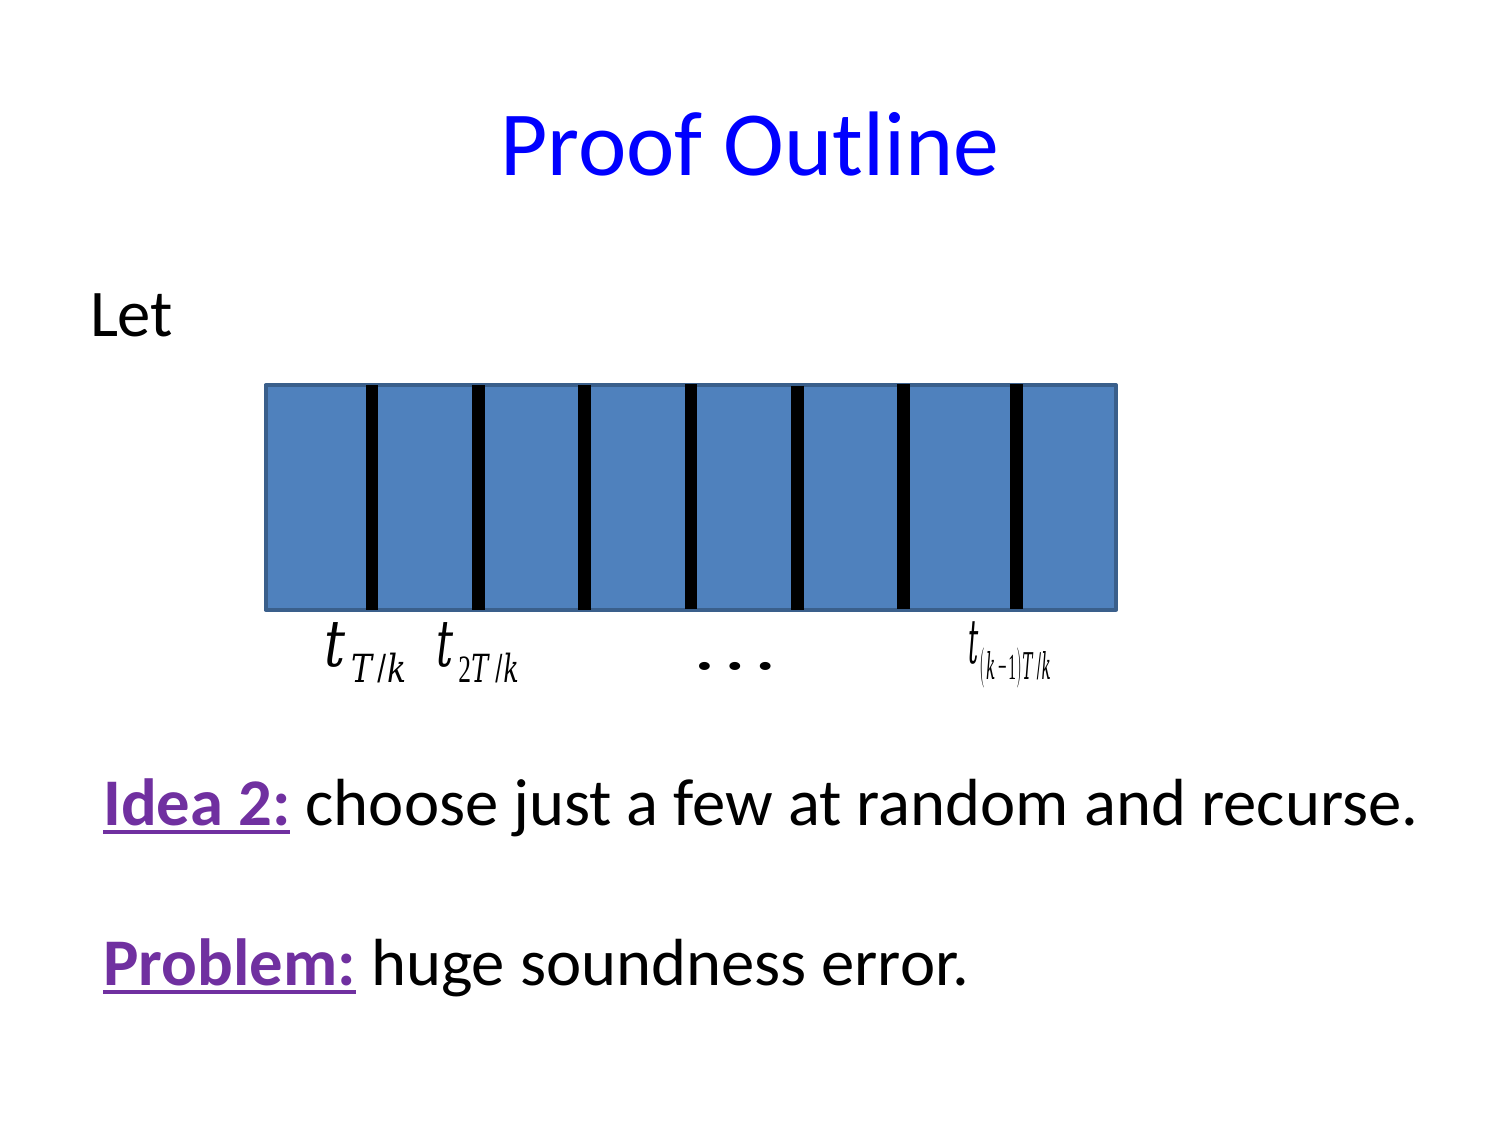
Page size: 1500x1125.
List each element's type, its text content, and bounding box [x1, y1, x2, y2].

title Proof Outline [75, 45, 1425, 233]
text_box Idea 2: choose just a few at random and recurse. Problem: huge soundness error. [88, 751, 1500, 1007]
text_box [264, 383, 690, 612]
text_box [904, 383, 1016, 612]
text_box [692, 383, 903, 612]
text_box [1017, 383, 1118, 612]
